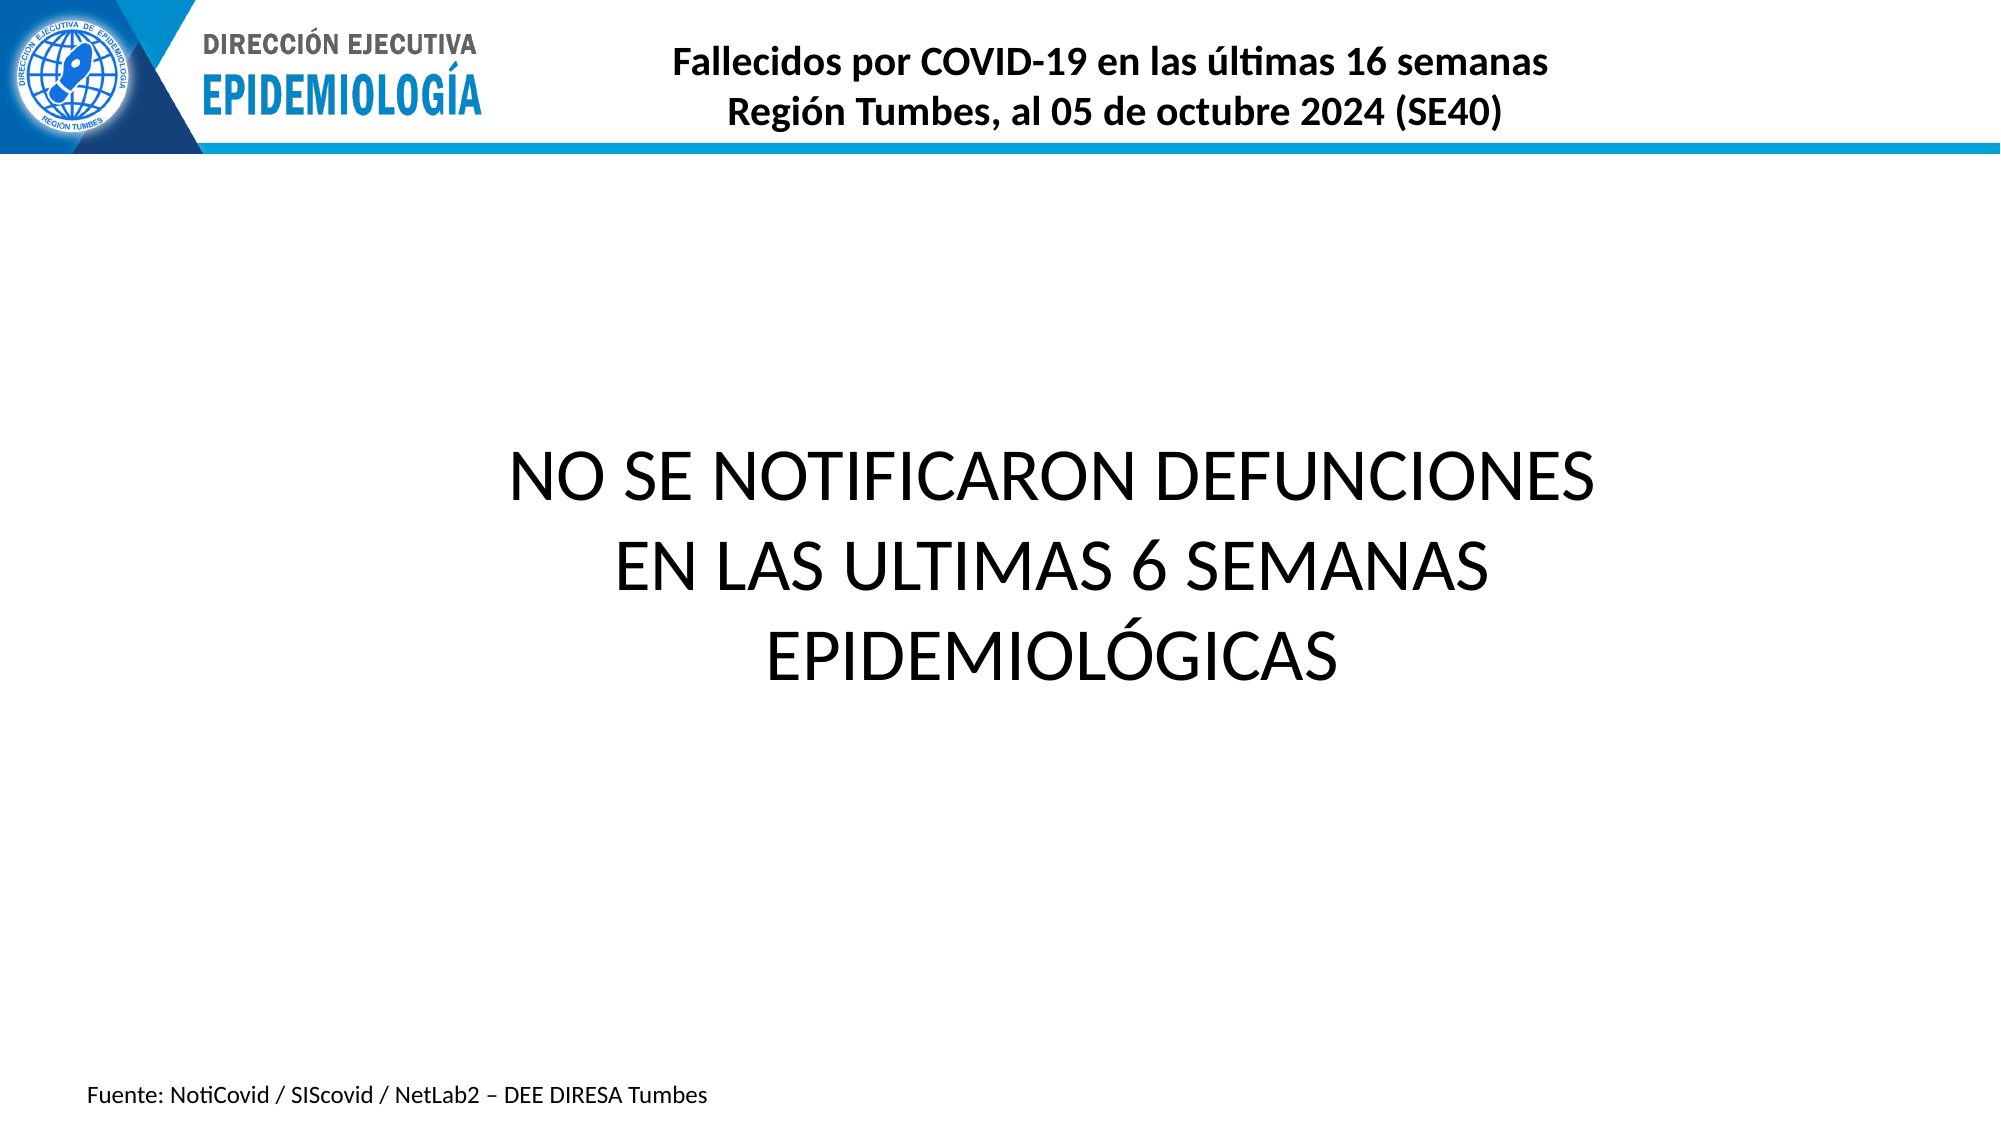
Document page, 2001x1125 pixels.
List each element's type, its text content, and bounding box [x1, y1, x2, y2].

text_box NO SE NOTIFICARON DEFUNCIONES EN LAS ULTIMAS 6 SEMANAS EPIDEMIOLÓGICAS [485, 418, 1620, 704]
text_box Fuente: NotiCovid / SIScovid / NetLab2 – DEE DIRESA Tumbes [72, 1071, 1228, 1116]
text_box Fallecidos por COVID-19 en las últimas 16 semanas Región Tumbes, al 05 de octubre 2024 (SE40) [512, 26, 1710, 142]
text_box [0, 142, 2000, 155]
picture [0, 0, 512, 154]
